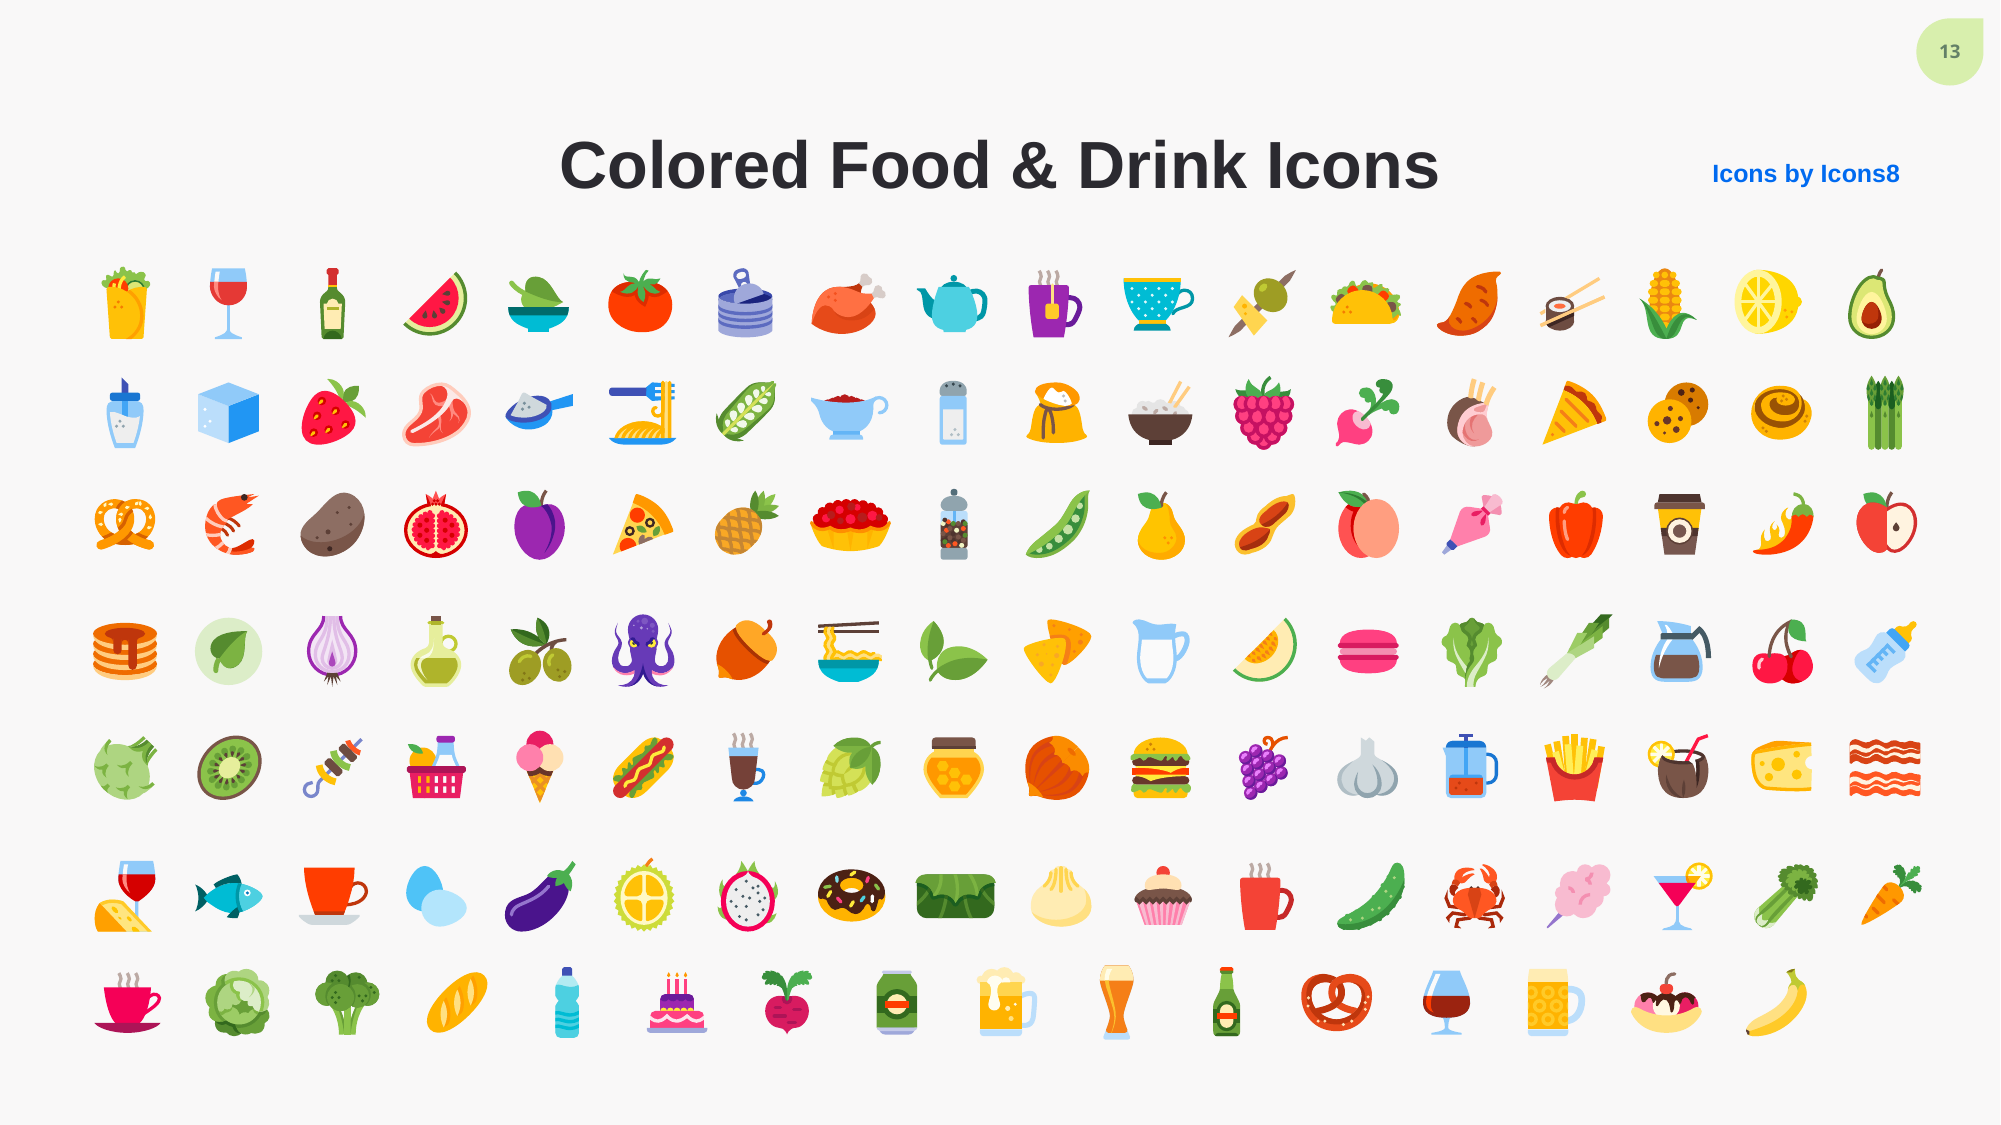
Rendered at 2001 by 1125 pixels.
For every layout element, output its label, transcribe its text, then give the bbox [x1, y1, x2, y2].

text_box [189, 727, 270, 809]
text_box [1727, 261, 1809, 343]
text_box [196, 962, 278, 1044]
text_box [1076, 962, 1158, 1044]
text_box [84, 483, 166, 565]
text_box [1223, 727, 1305, 809]
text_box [292, 855, 374, 937]
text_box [188, 611, 270, 692]
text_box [1535, 483, 1617, 565]
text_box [602, 611, 684, 692]
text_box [810, 483, 891, 565]
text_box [636, 962, 718, 1044]
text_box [416, 962, 498, 1044]
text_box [966, 962, 1048, 1044]
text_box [706, 727, 788, 809]
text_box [498, 372, 580, 454]
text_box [84, 855, 166, 937]
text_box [1745, 855, 1827, 937]
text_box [1221, 263, 1303, 345]
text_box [291, 372, 373, 454]
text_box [1845, 611, 1927, 692]
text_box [809, 372, 891, 454]
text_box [746, 962, 828, 1044]
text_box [811, 855, 893, 937]
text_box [704, 263, 786, 345]
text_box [1223, 372, 1305, 454]
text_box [1016, 372, 1098, 454]
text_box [291, 483, 373, 565]
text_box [1516, 962, 1597, 1044]
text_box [601, 263, 683, 345]
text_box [602, 483, 684, 565]
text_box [396, 855, 477, 937]
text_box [808, 263, 890, 345]
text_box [1532, 263, 1613, 345]
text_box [706, 483, 788, 565]
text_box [292, 727, 374, 809]
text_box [499, 483, 581, 565]
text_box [1534, 727, 1616, 809]
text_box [188, 483, 270, 565]
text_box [1638, 611, 1720, 692]
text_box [809, 611, 891, 692]
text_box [1328, 483, 1410, 565]
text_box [1742, 611, 1824, 692]
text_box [1015, 263, 1096, 345]
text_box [1326, 372, 1408, 454]
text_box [1637, 372, 1719, 454]
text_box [291, 611, 373, 692]
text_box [1121, 483, 1202, 565]
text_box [1428, 263, 1510, 345]
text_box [1122, 855, 1204, 937]
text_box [499, 855, 581, 937]
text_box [603, 855, 685, 937]
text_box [1627, 263, 1709, 345]
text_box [526, 962, 608, 1044]
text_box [84, 372, 166, 454]
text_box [911, 263, 993, 345]
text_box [1849, 855, 1931, 937]
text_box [87, 962, 168, 1044]
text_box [1844, 372, 1926, 454]
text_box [1325, 263, 1407, 345]
text_box Icons by Icons8 [1643, 150, 1916, 225]
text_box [1016, 727, 1098, 809]
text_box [291, 263, 373, 345]
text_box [187, 263, 269, 345]
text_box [1017, 611, 1098, 692]
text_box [84, 263, 166, 345]
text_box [913, 483, 995, 565]
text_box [1538, 855, 1619, 937]
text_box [1735, 962, 1817, 1044]
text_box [1120, 727, 1202, 809]
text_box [1327, 727, 1409, 809]
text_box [856, 962, 938, 1044]
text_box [1637, 727, 1719, 809]
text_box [1535, 611, 1616, 692]
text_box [1224, 611, 1306, 692]
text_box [602, 727, 684, 809]
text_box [1118, 263, 1200, 345]
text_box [1296, 962, 1378, 1044]
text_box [395, 727, 477, 809]
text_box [1641, 855, 1723, 937]
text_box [1226, 855, 1308, 937]
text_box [1120, 611, 1202, 692]
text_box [1330, 855, 1412, 937]
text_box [498, 263, 580, 345]
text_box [85, 727, 167, 809]
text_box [1224, 483, 1306, 565]
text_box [705, 372, 787, 454]
text_box Colored Food & Drink Icons [0, 114, 2000, 210]
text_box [499, 611, 580, 692]
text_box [915, 855, 996, 937]
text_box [1625, 962, 1707, 1044]
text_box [1018, 855, 1100, 937]
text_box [913, 611, 995, 692]
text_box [1327, 611, 1409, 692]
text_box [1430, 727, 1512, 809]
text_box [395, 611, 477, 692]
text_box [1434, 855, 1516, 937]
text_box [1741, 727, 1823, 809]
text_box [1831, 263, 1913, 345]
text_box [912, 372, 994, 454]
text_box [1844, 727, 1926, 809]
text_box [1017, 483, 1099, 565]
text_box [1430, 372, 1512, 454]
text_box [913, 727, 995, 809]
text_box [1741, 372, 1822, 454]
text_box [84, 611, 166, 692]
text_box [1119, 372, 1201, 454]
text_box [1431, 483, 1513, 565]
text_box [1431, 611, 1513, 692]
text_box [1406, 962, 1487, 1044]
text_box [395, 372, 477, 454]
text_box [809, 727, 891, 809]
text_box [706, 611, 788, 692]
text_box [1639, 483, 1721, 565]
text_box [499, 727, 581, 809]
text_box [394, 263, 476, 345]
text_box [306, 962, 388, 1044]
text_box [1186, 962, 1268, 1044]
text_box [188, 372, 269, 454]
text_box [1742, 483, 1824, 565]
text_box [707, 855, 789, 937]
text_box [188, 855, 270, 937]
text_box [1534, 372, 1615, 454]
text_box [602, 372, 684, 454]
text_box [395, 483, 477, 565]
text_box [1846, 483, 1928, 565]
